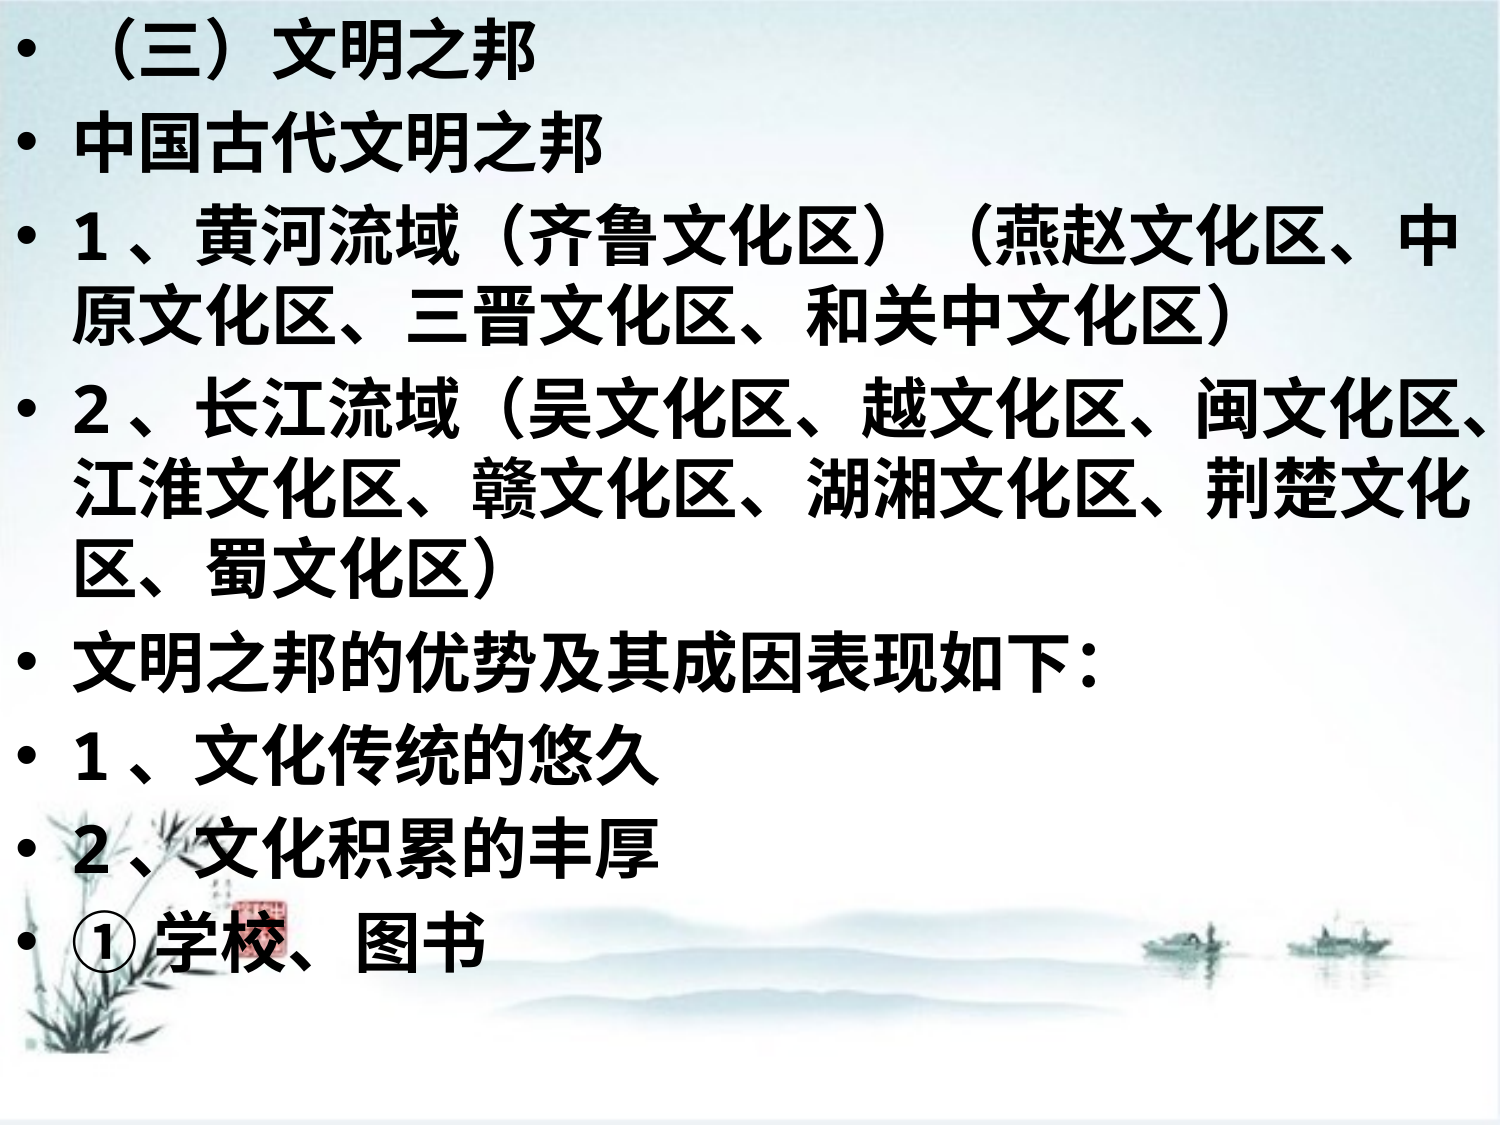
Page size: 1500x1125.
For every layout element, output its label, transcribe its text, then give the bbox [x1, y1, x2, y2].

list （三）文明之邦 中国古代文明之邦 1、黄河流域（齐鲁文化区）（燕赵文化区、中原文化区、三晋文化区、和关中文化区） 2、长江流域（吴文化区、越文化区、闽文化区、江淮文化区、赣文化区、湖湘文化区、荆楚文化区、蜀文化区） 文明之邦的优势及其成因表现如下： 1、文化传统的悠久 2、文化积累的丰厚 ①学校、图书 [0, 0, 1500, 1125]
